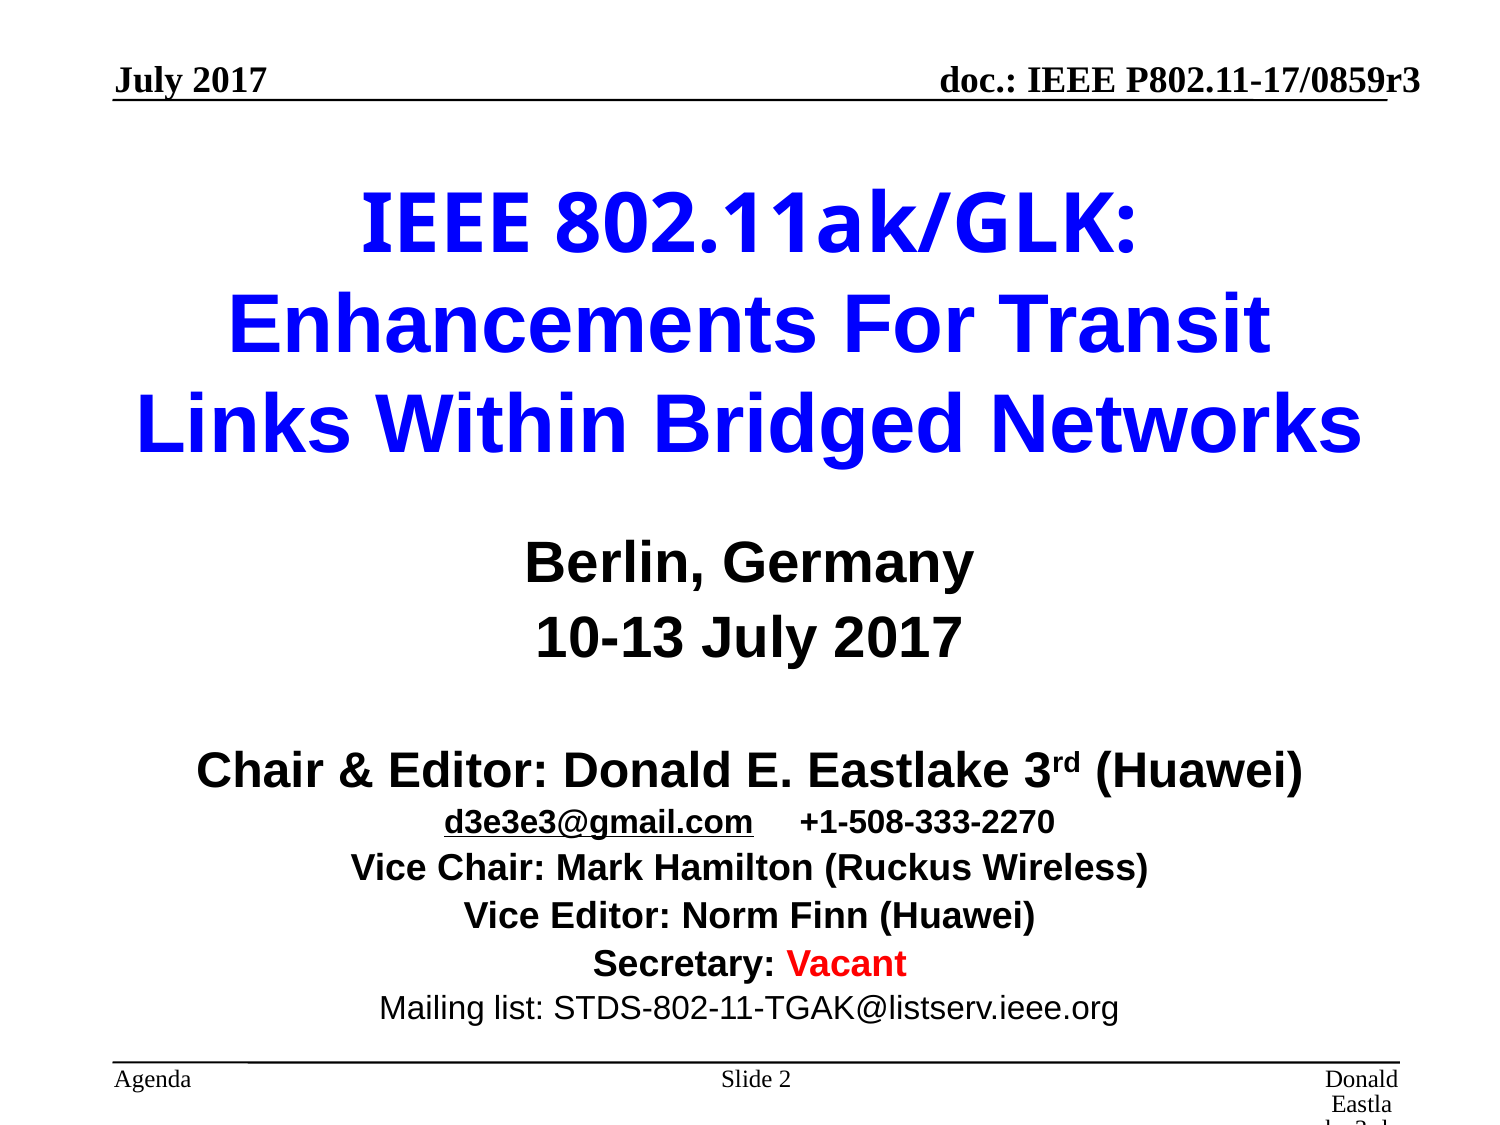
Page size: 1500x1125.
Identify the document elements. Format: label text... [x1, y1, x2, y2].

slide_number Slide 2 [712, 1075, 800, 1093]
title IEEE 802.11ak/GLK: Enhancements For Transit Links Within Bridged Networks [112, 125, 1388, 513]
footer Donald Eastlake 3rd, Huawei Technologies [1325, 1062, 1402, 1093]
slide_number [114, 54, 290, 100]
list Berlin, Germany 10-13 July 2017 Chair & Editor: Donald E. Eastlake 3rd (Huawei) d3e3e3@gmail.com +1-508-333-2270 Vice Chair: Mark Hamilton (Ruckus Wireless) Vice Editor: Norm Finn (Huawei) Secretary: Vacant Mailing list: STDS-802-11-TGAK@listserv.ieee.org [99, 525, 1400, 1075]
